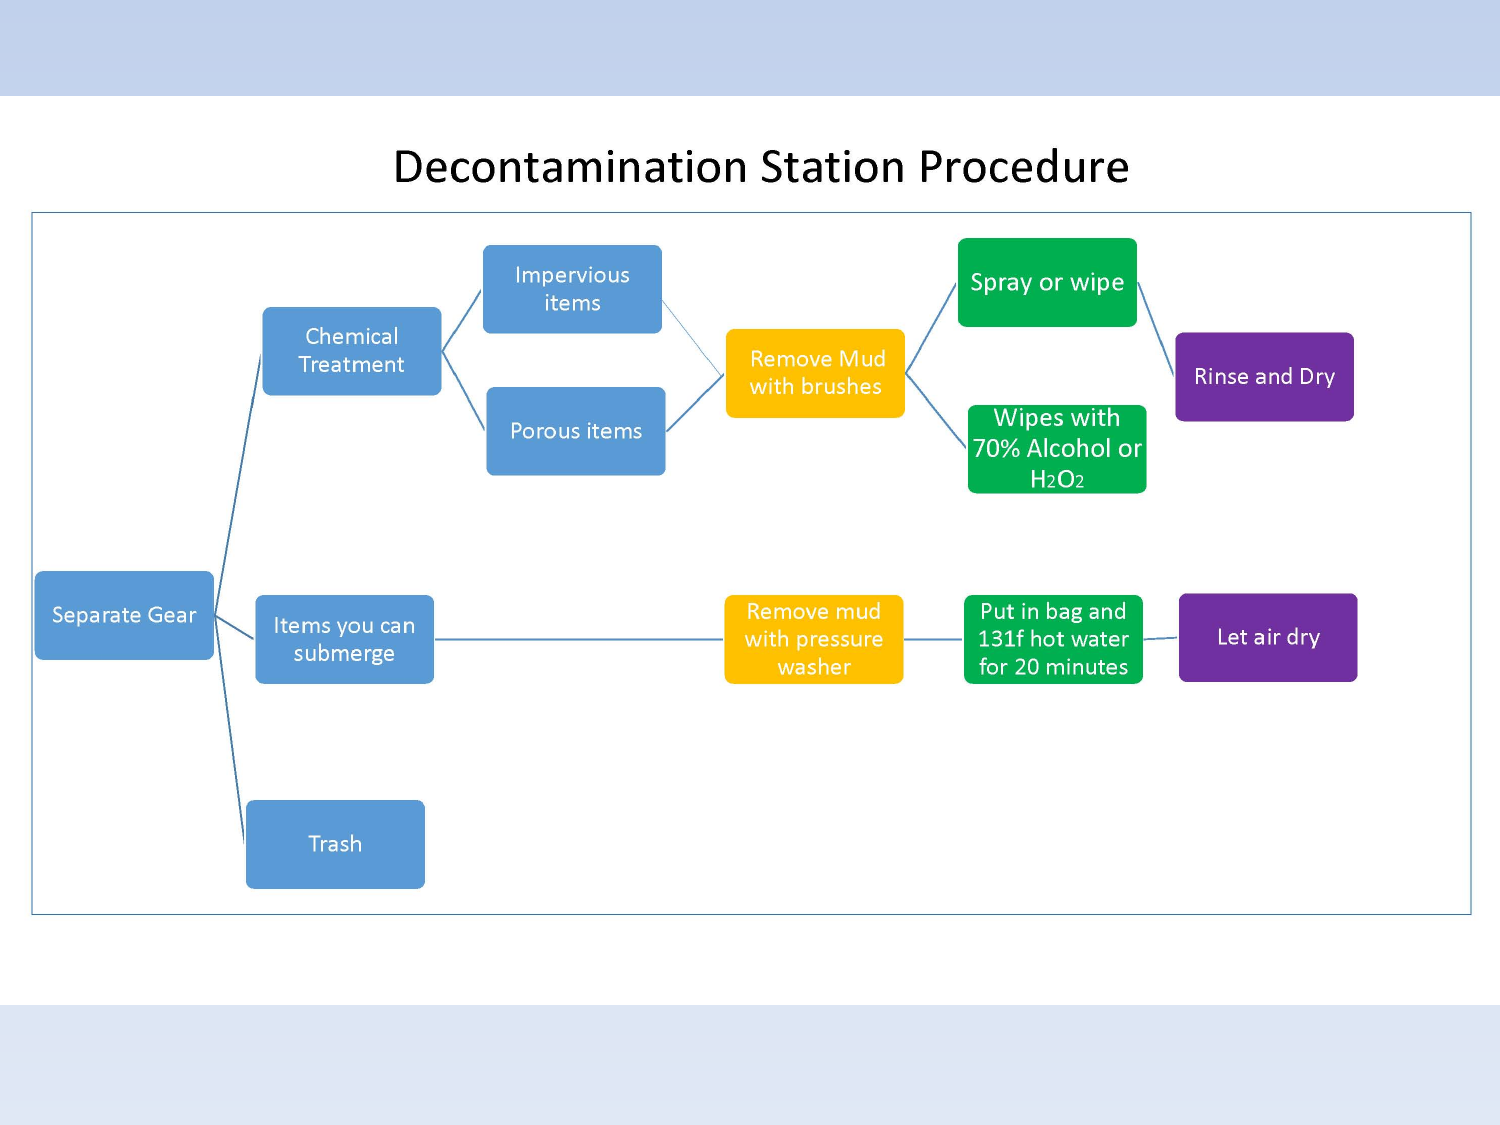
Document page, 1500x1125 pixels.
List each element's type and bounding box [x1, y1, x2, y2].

list [0, 95, 1500, 1006]
